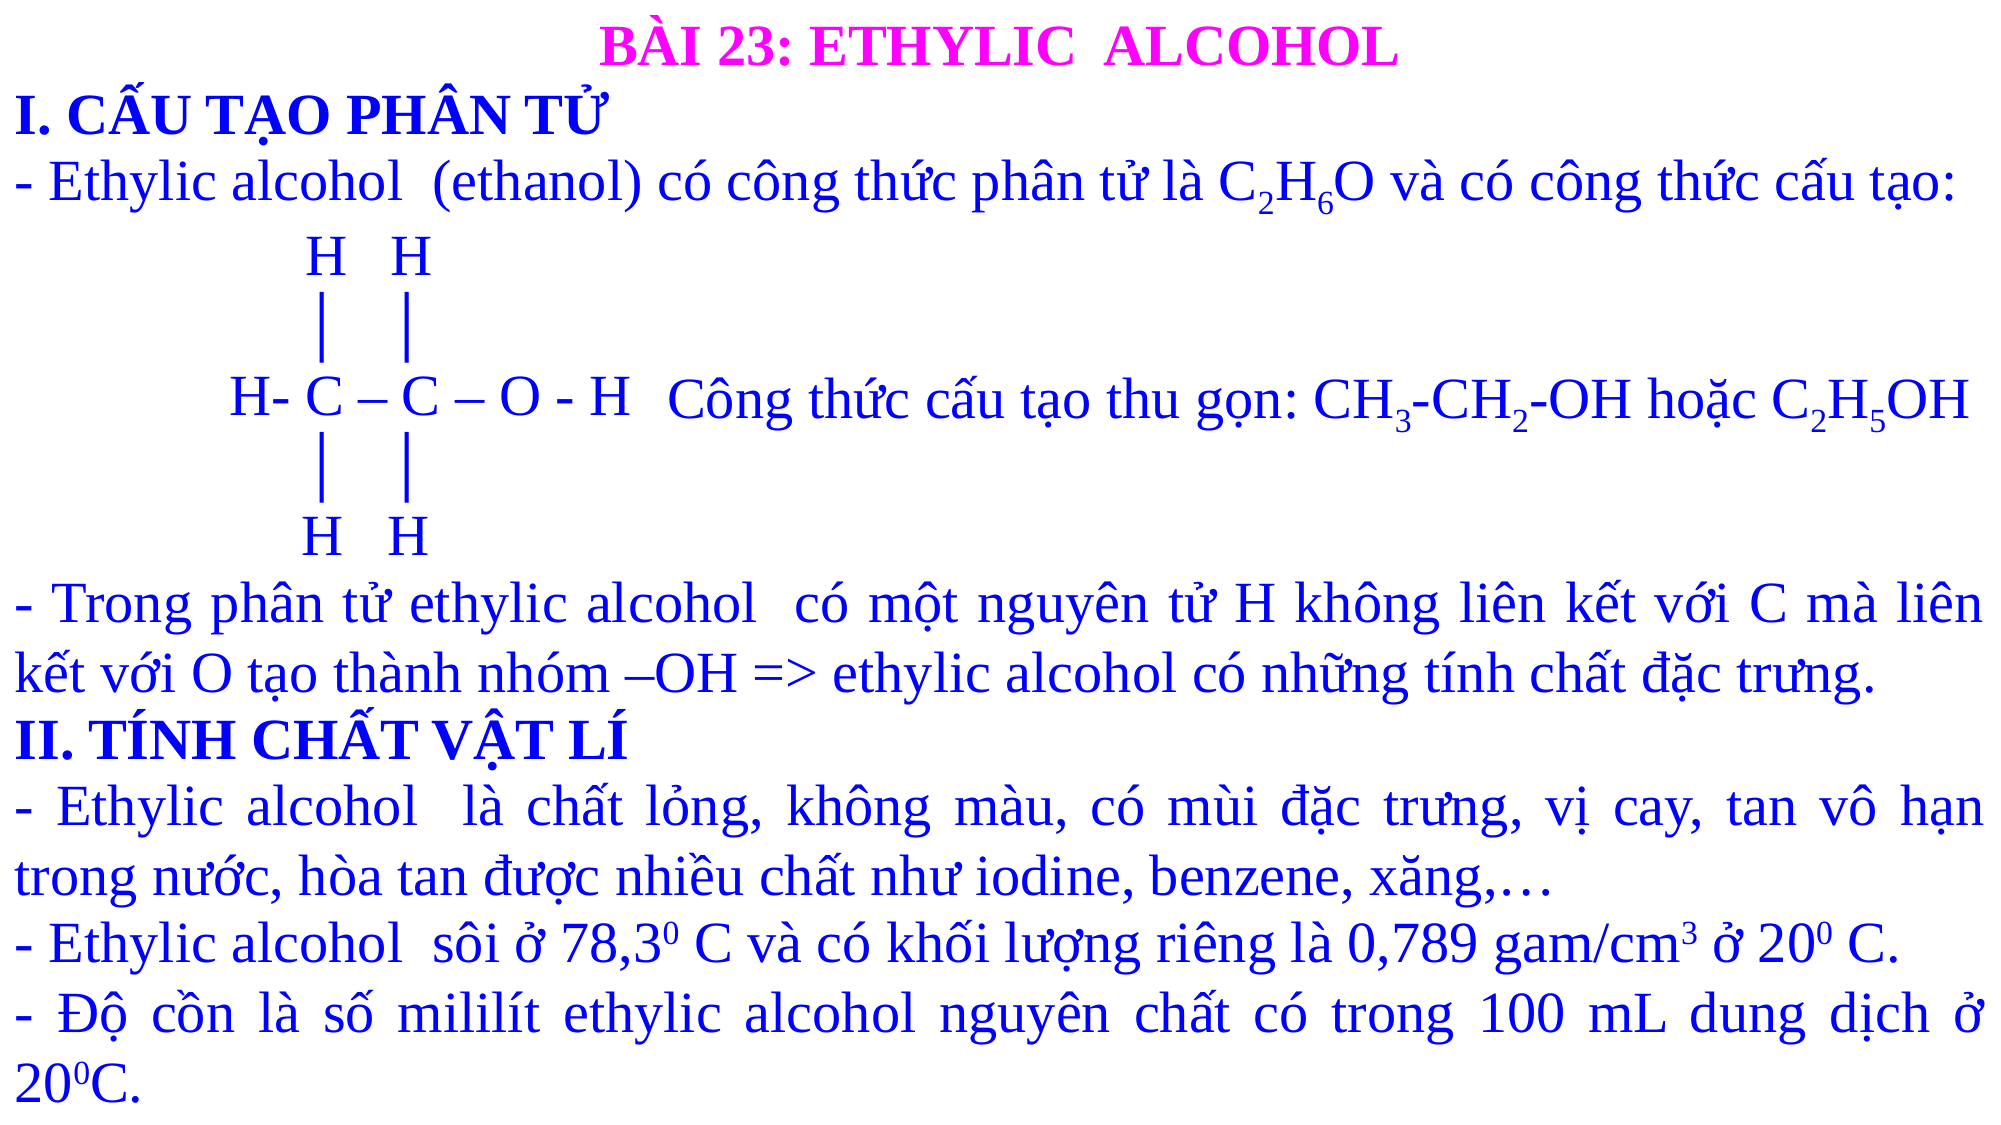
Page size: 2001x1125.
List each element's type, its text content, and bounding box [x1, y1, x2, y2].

text_box - Ethylic alcohol là chất lỏng, không màu, có mùi đặc trưng, vị cay, tan vô hạn trong nước, hòa tan được nhiều chất như iodine, benzene, xăng,… [0, 759, 2000, 896]
text_box I. CẤU TẠO PHÂN TỬ [0, 75, 2000, 134]
text_box - Ethylic alcohol sôi ở 78,30 C và có khối lượng riêng là 0,789 gam/cm3 ở 200 C. [0, 896, 2000, 966]
text_box II. TÍNH CHẤT VẬT LÍ [0, 694, 2000, 759]
text_box - Ethylic alcohol (ethanol) có công thức phân tử là C2H6O và có công thức cấu tạo: [0, 134, 2000, 229]
text_box H H │ │ H- C – C – O - H │ │ H H [214, 209, 762, 557]
text_box [0, 0, 2000, 75]
text_box - Trong phân tử ethylic alcohol có một nguyên tử H không liên kết với C mà liên kết với O tạo thành nhóm –OH => ethylic alcohol có những tính chất đặc trưng. [0, 557, 2000, 694]
text_box Công thức cấu tạo thu gọn: CH3-CH2-OH hoặc C2H5OH [652, 352, 2000, 447]
text_box - Độ cồn là số mililít ethylic alcohol nguyên chất có trong 100 mL dung dịch ở 200C. [0, 966, 2000, 1122]
